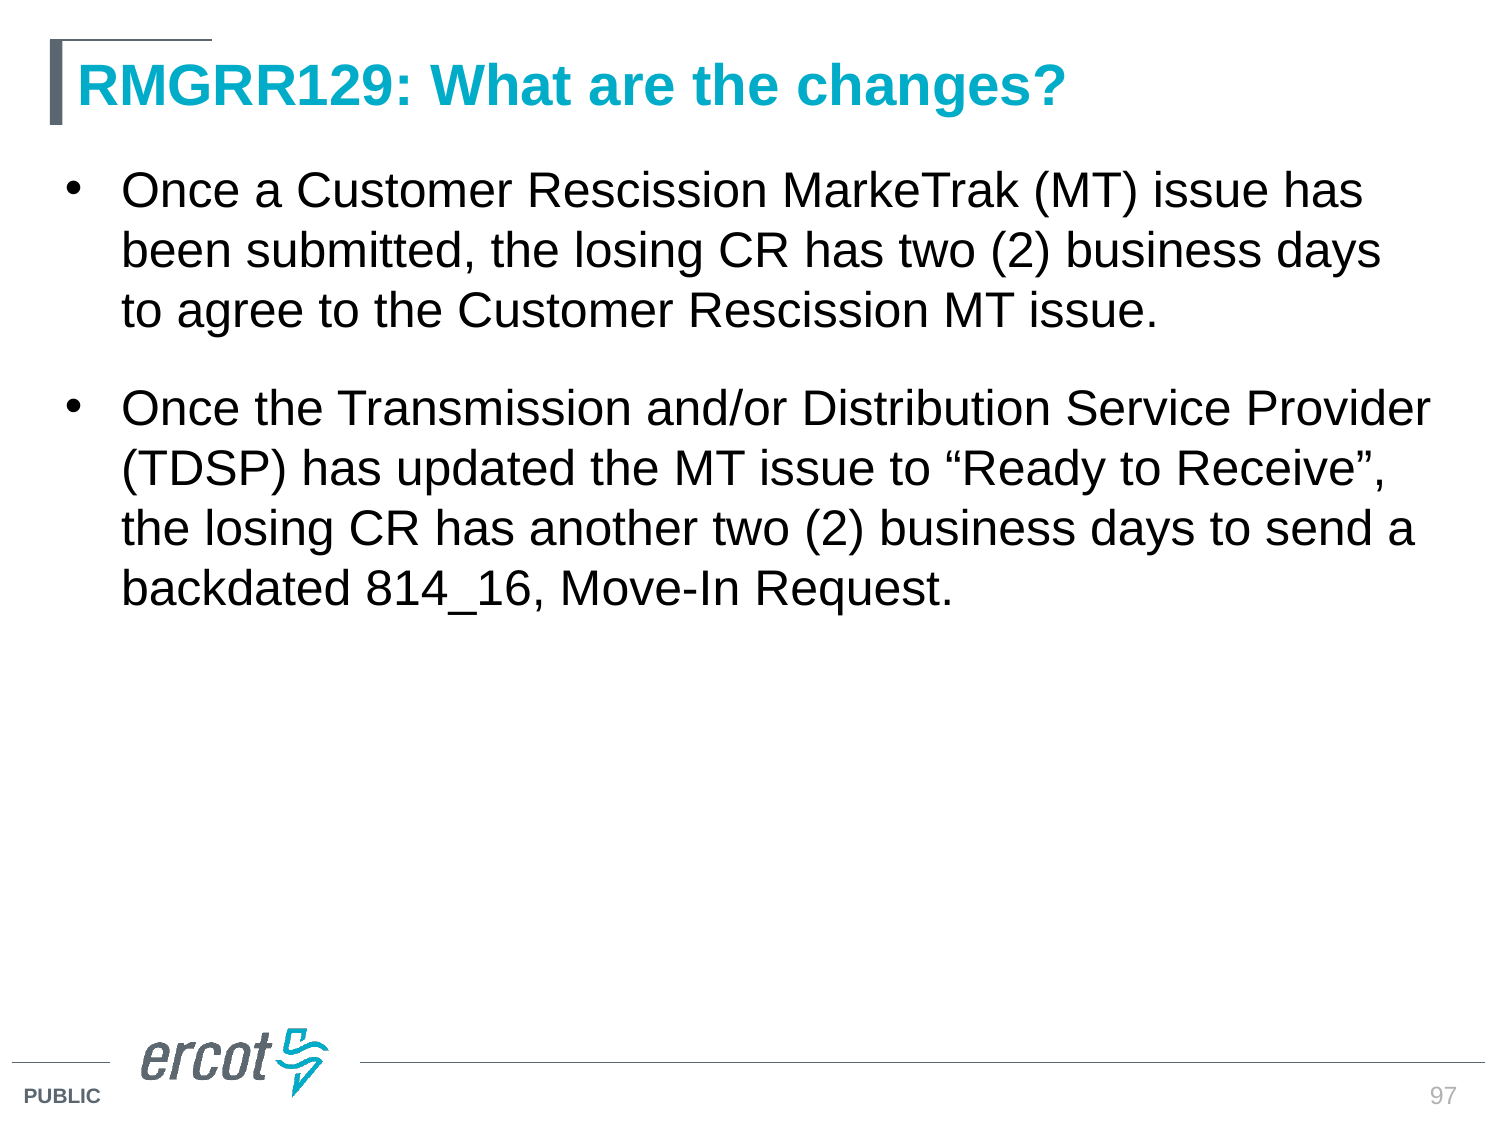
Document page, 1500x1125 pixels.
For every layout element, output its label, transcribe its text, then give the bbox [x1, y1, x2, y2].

title RMGRR129: What are the changes? [62, 39, 1450, 125]
picture [137, 1024, 332, 1100]
slide_number 97 [1400, 1076, 1488, 1113]
list Once a Customer Rescission MarkeTrak (MT) issue has been submitted, the losing CR has two (2) business days to agree to the Customer Rescission MT issue. Once the Transmission and/or Distribution Service Provider (TDSP) has updated the MT issue to “Ready to Receive”, the losing CR has another two (2) business days to send a backdated 814_16, Move-In Request. [50, 149, 1450, 950]
